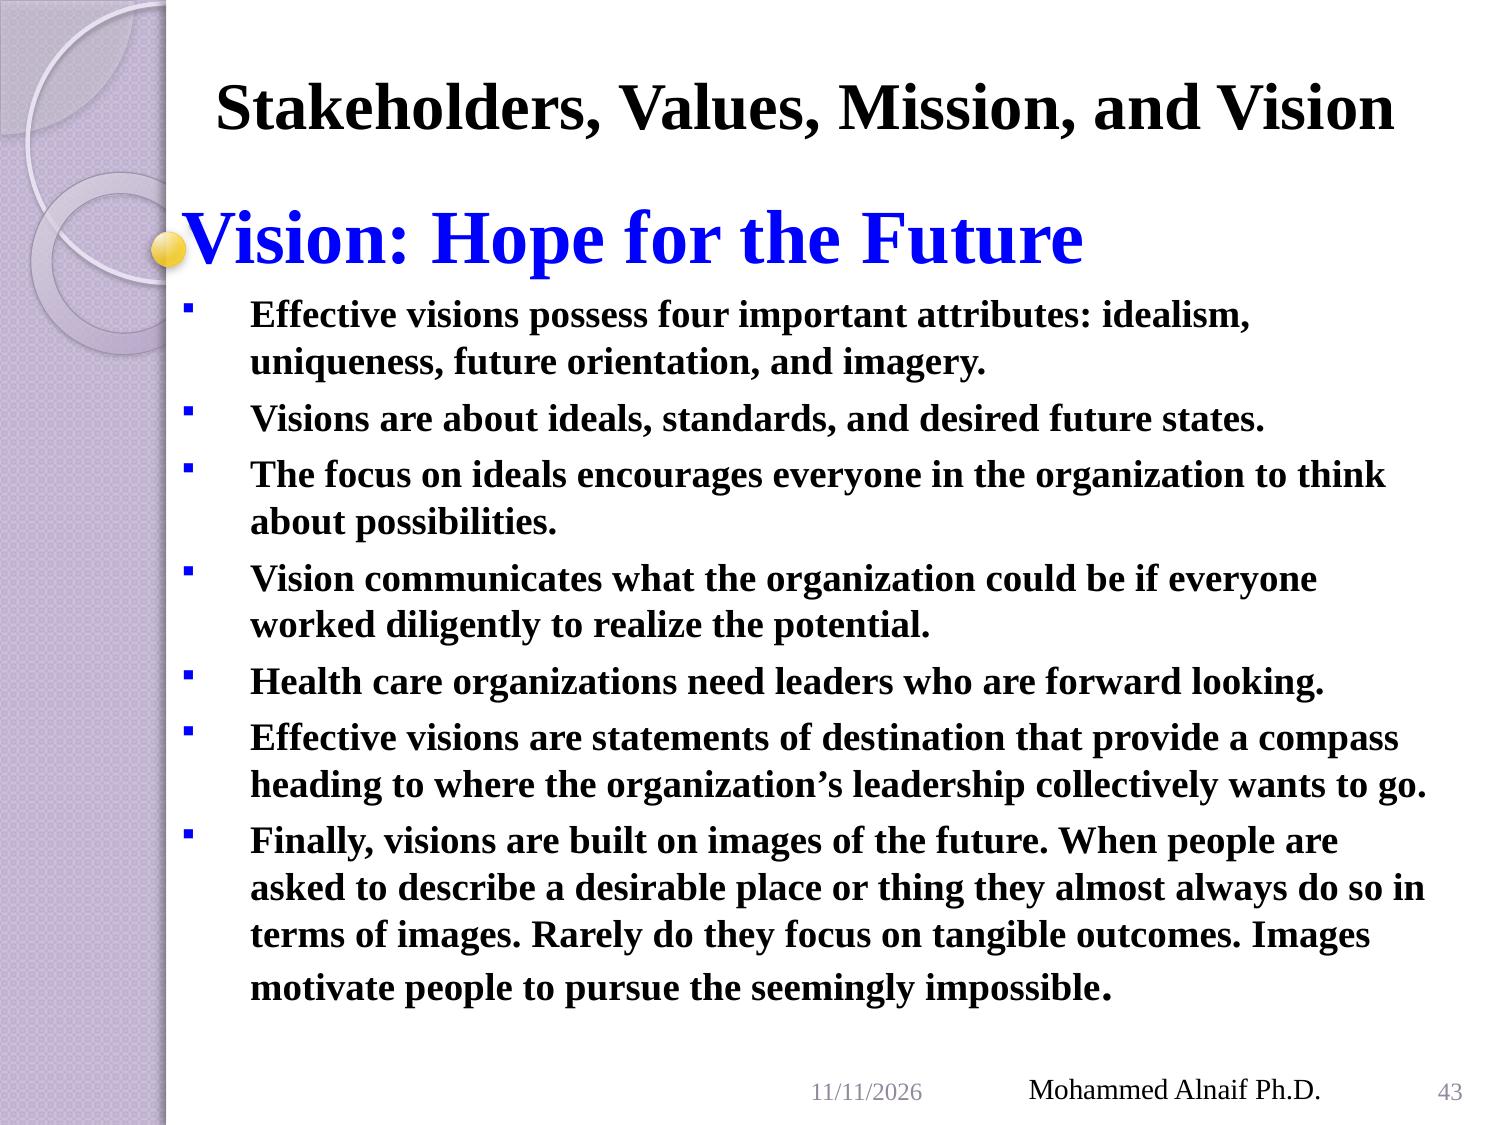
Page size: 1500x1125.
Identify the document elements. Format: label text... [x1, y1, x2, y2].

subtitle Vision: Hope for the Future Effective visions possess four important attributes: idealism, uniqueness, future orientation, and imagery. Visions are about ideals, standards, and desired future states. The focus on ideals encourages everyone in the organization to think about possibilities. Vision communicates what the organization could be if everyone worked diligently to realize the potential. Health care organizations need leaders who are forward looking. Effective visions are statements of destination that provide a compass heading to where the organization’s leadership collectively wants to go. Finally, visions are built on images of the future. When people are asked to describe a desirable place or thing they almost always do so in terms of images. Rarely do they focus on tangible outcomes. Images motivate people to pursue the seemingly impossible. [162, 187, 1450, 1038]
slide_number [587, 1038, 937, 1113]
title Stakeholders, Values, Mission, and Vision [162, 37, 1450, 150]
footer Mohammed Alnaif Ph.D. [937, 1038, 1413, 1113]
slide_number 43 [1413, 1034, 1488, 1113]
